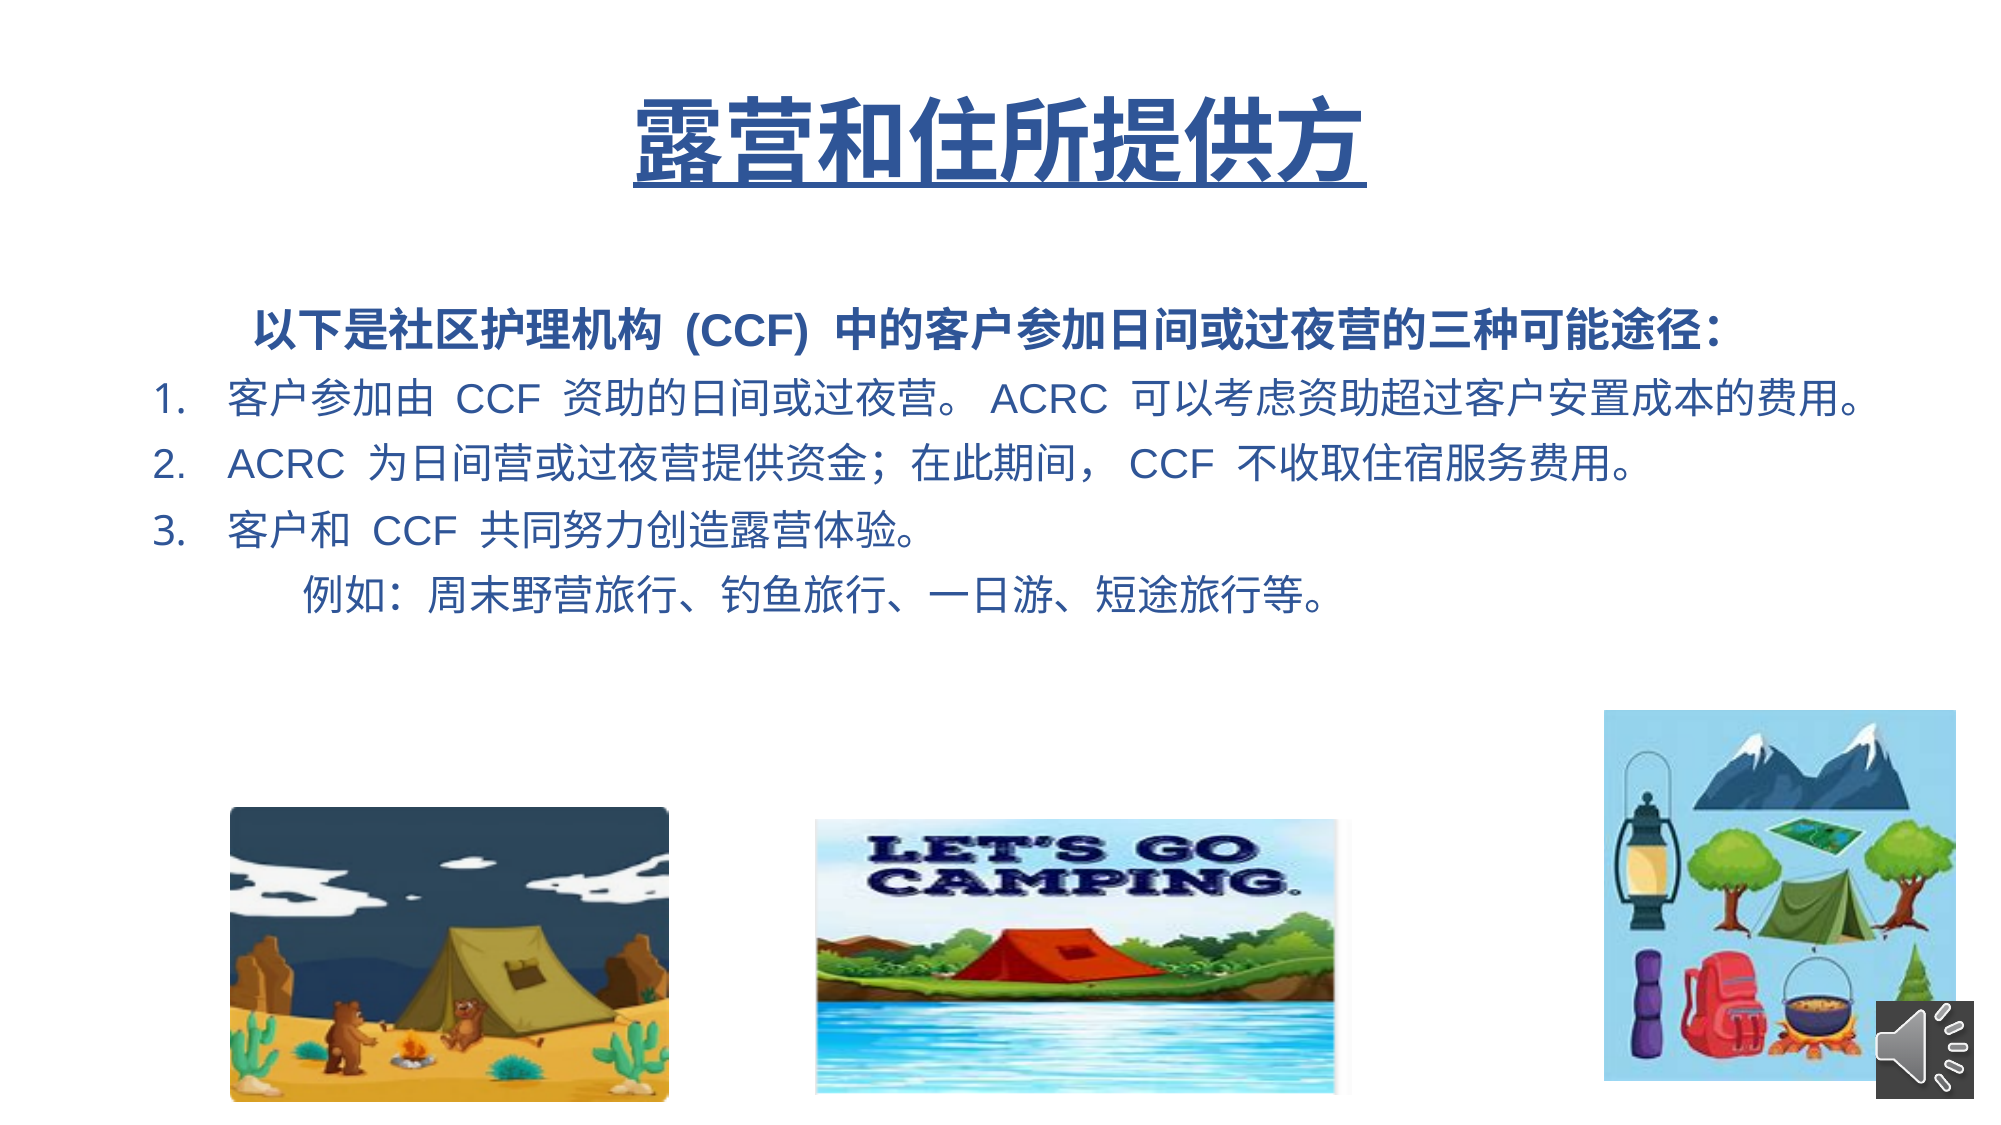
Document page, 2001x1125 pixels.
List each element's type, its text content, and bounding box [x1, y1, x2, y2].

picture [815, 819, 1352, 1095]
title 露营和住所提供方 [137, 59, 1863, 231]
list 以下是社区护理机构 (CCF) 中的客户参加日间或过夜营的三种可能途径： 客户参加由 CCF 资助的日间或过夜营。ACRC 可以考虑资助超过客户安置成本的费用。 ACRC 为日间营或过夜营提供资金；在此期间，CCF 不收取住宿服务费用。 客户和 CCF 共同努力创造露营体验。 例如：周末野营旅行、钓鱼旅行、一日游、短途旅行等。 [137, 299, 1863, 1080]
picture [1604, 710, 1975, 1100]
picture [230, 807, 669, 1102]
